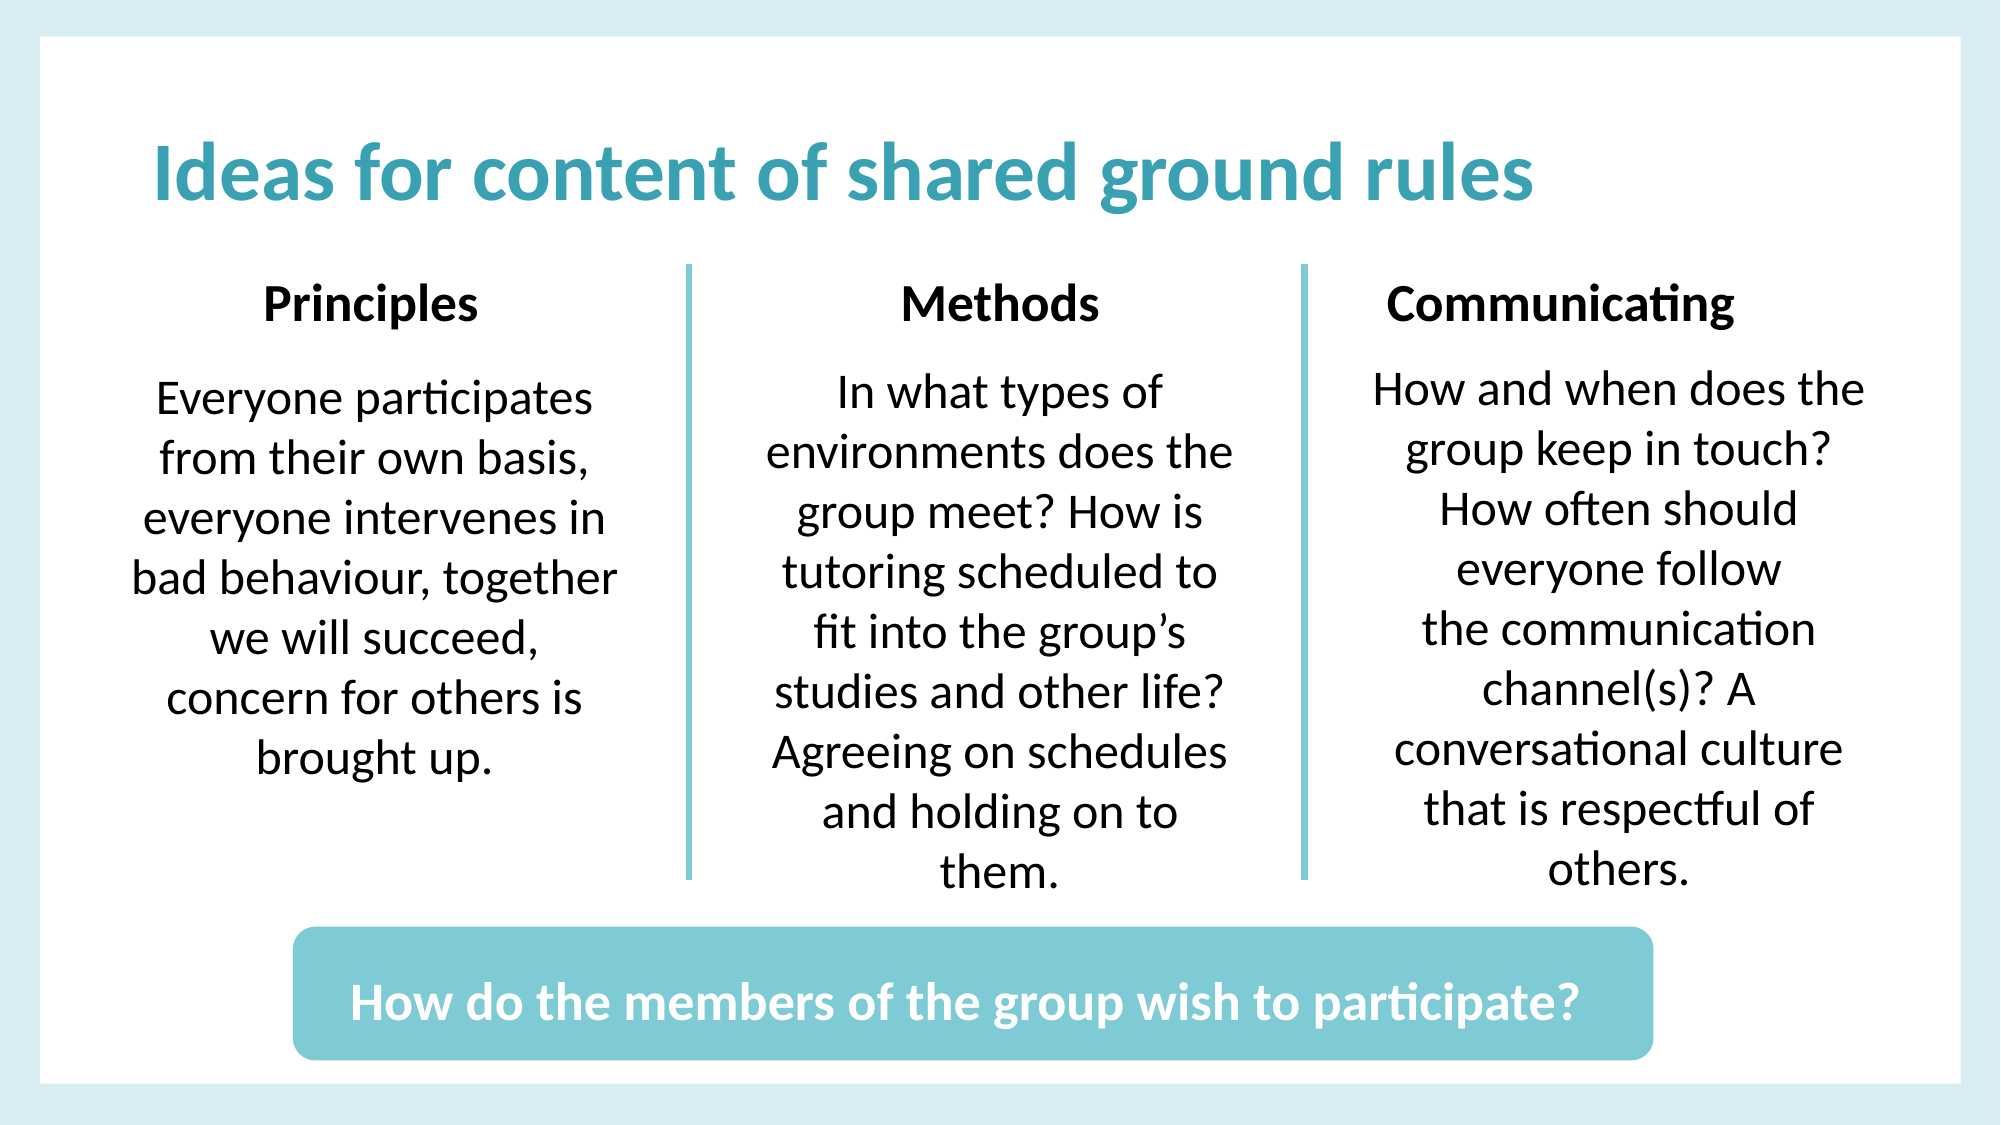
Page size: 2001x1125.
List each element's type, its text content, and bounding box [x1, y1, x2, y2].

text_box How do the members of the group wish to participate?​ [298, 958, 1635, 1039]
text_box In what types of environments does the group meet? How is tutoring scheduled to fit into the group’s studies and other life? Agreeing on schedules and holding on to them.​ [743, 350, 1257, 906]
list Principles [139, 268, 603, 342]
text_box [291, 925, 1655, 1062]
text_box Methods [768, 267, 1232, 342]
text_box How and when does the group keep in touch? How often should everyone follow the communication channel(s)? A conversational culture that is respectful of others.​ [1352, 348, 1886, 904]
title Ideas for content of shared ground rules​ [137, 94, 1863, 253]
text_box Everyone participates from their own basis, everyone intervenes in bad behaviour, together we will succeed, concern for others is brought up.​ [114, 356, 635, 792]
text_box Communicating [1329, 267, 1792, 342]
